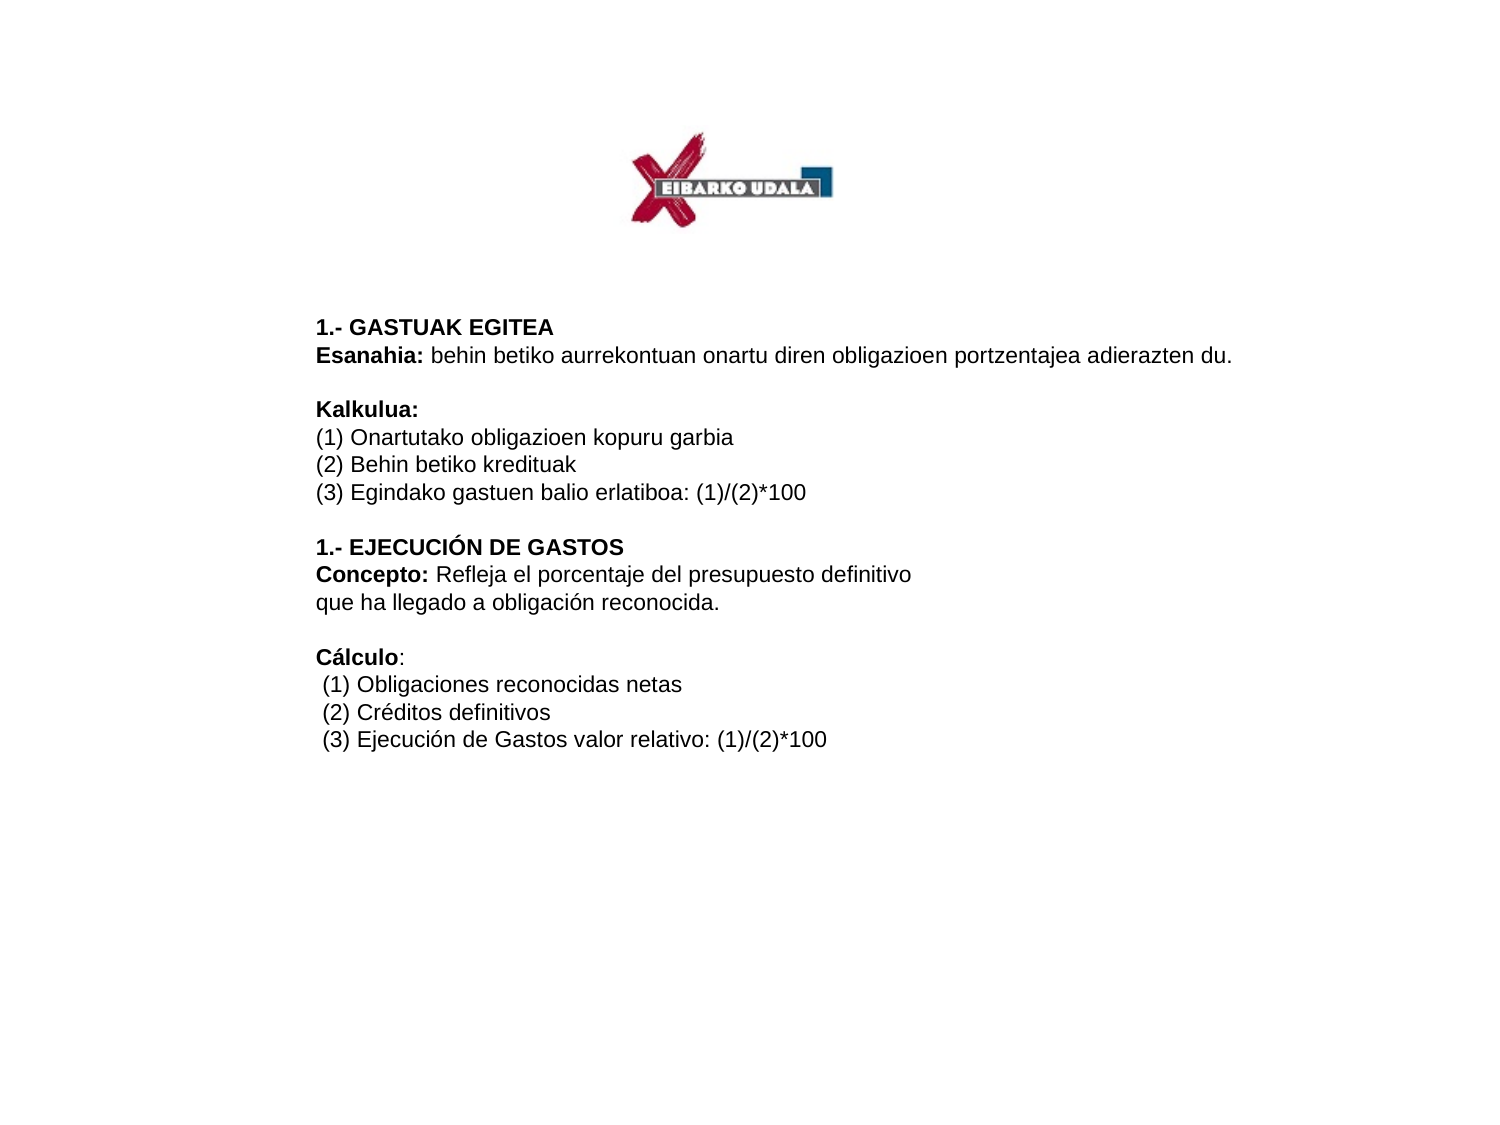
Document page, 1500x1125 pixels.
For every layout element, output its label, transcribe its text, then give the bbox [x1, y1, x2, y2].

text_box 1.- GASTUAK EGITEA Esanahia: behin betiko aurrekontuan onartu diren obligazioen portzentajea adierazten du. Kalkulua: (1) Onartutako obligazioen kopuru garbia (2) Behin betiko kredituak (3) Egindako gastuen balio erlatiboa: (1)/(2)*100 1.- EJECUCIÓN DE GASTOS Concepto: Refleja el porcentaje del presupuesto definitivo que ha llegado a obligación reconocida. Cálculo: (1) Obligaciones reconocidas netas (2) Créditos definitivos (3) Ejecución de Gastos valor relativo: (1)/(2)*100 [301, 305, 1336, 760]
picture [608, 125, 849, 234]
